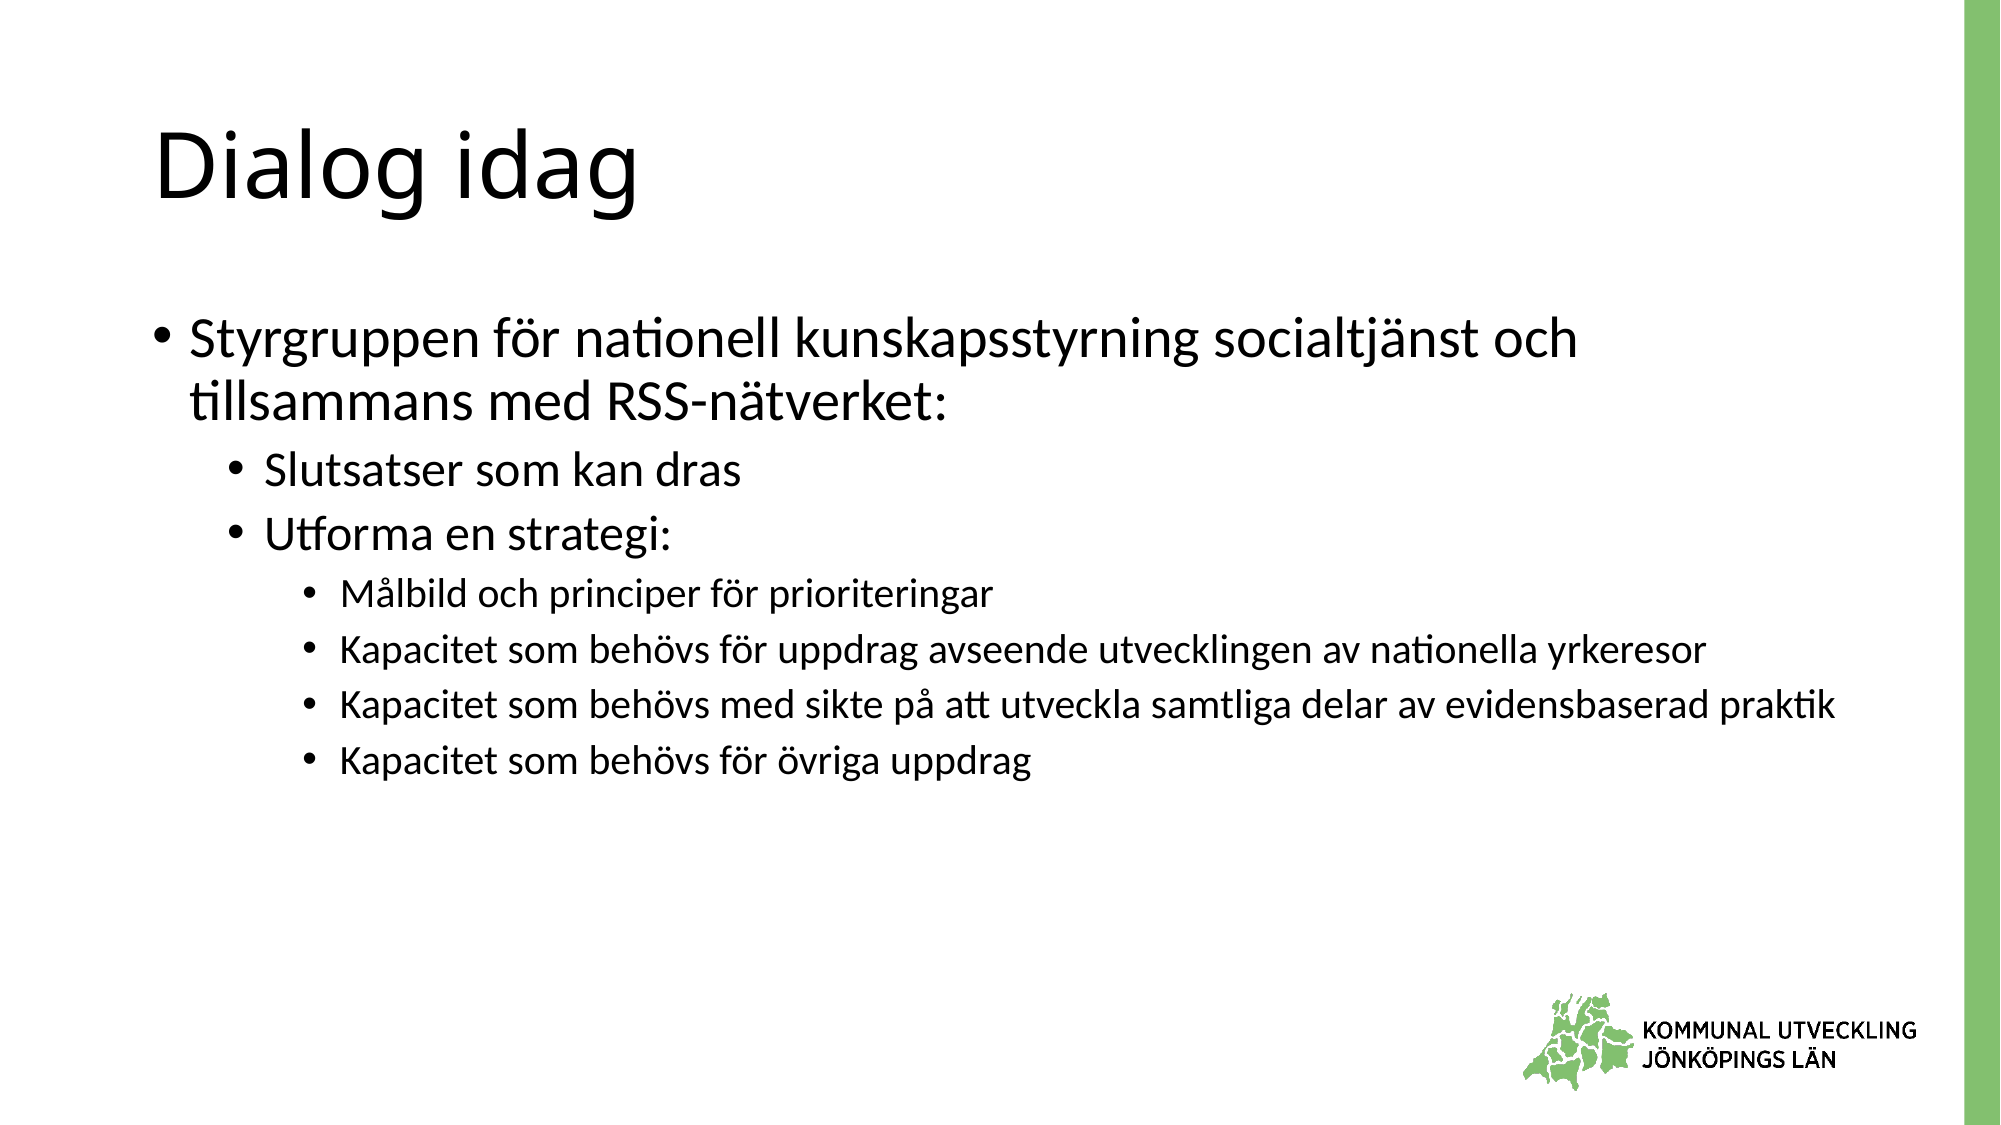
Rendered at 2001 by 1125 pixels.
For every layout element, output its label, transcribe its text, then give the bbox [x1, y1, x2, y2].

picture [1523, 993, 1918, 1091]
title Dialog idag [137, 59, 1863, 278]
text_box [1963, 0, 2000, 1125]
list Styrgruppen för nationell kunskapsstyrning socialtjänst och tillsammans med RSS-nätverket: Slutsatser som kan dras Utforma en strategi: Målbild och principer för prioriteringar Kapacitet som behövs för uppdrag avseende utvecklingen av nationella yrkeresor Kapacitet som behövs med sikte på att utveckla samtliga delar av evidensbaserad praktik Kapacitet som behövs för övriga uppdrag [137, 299, 1863, 1014]
